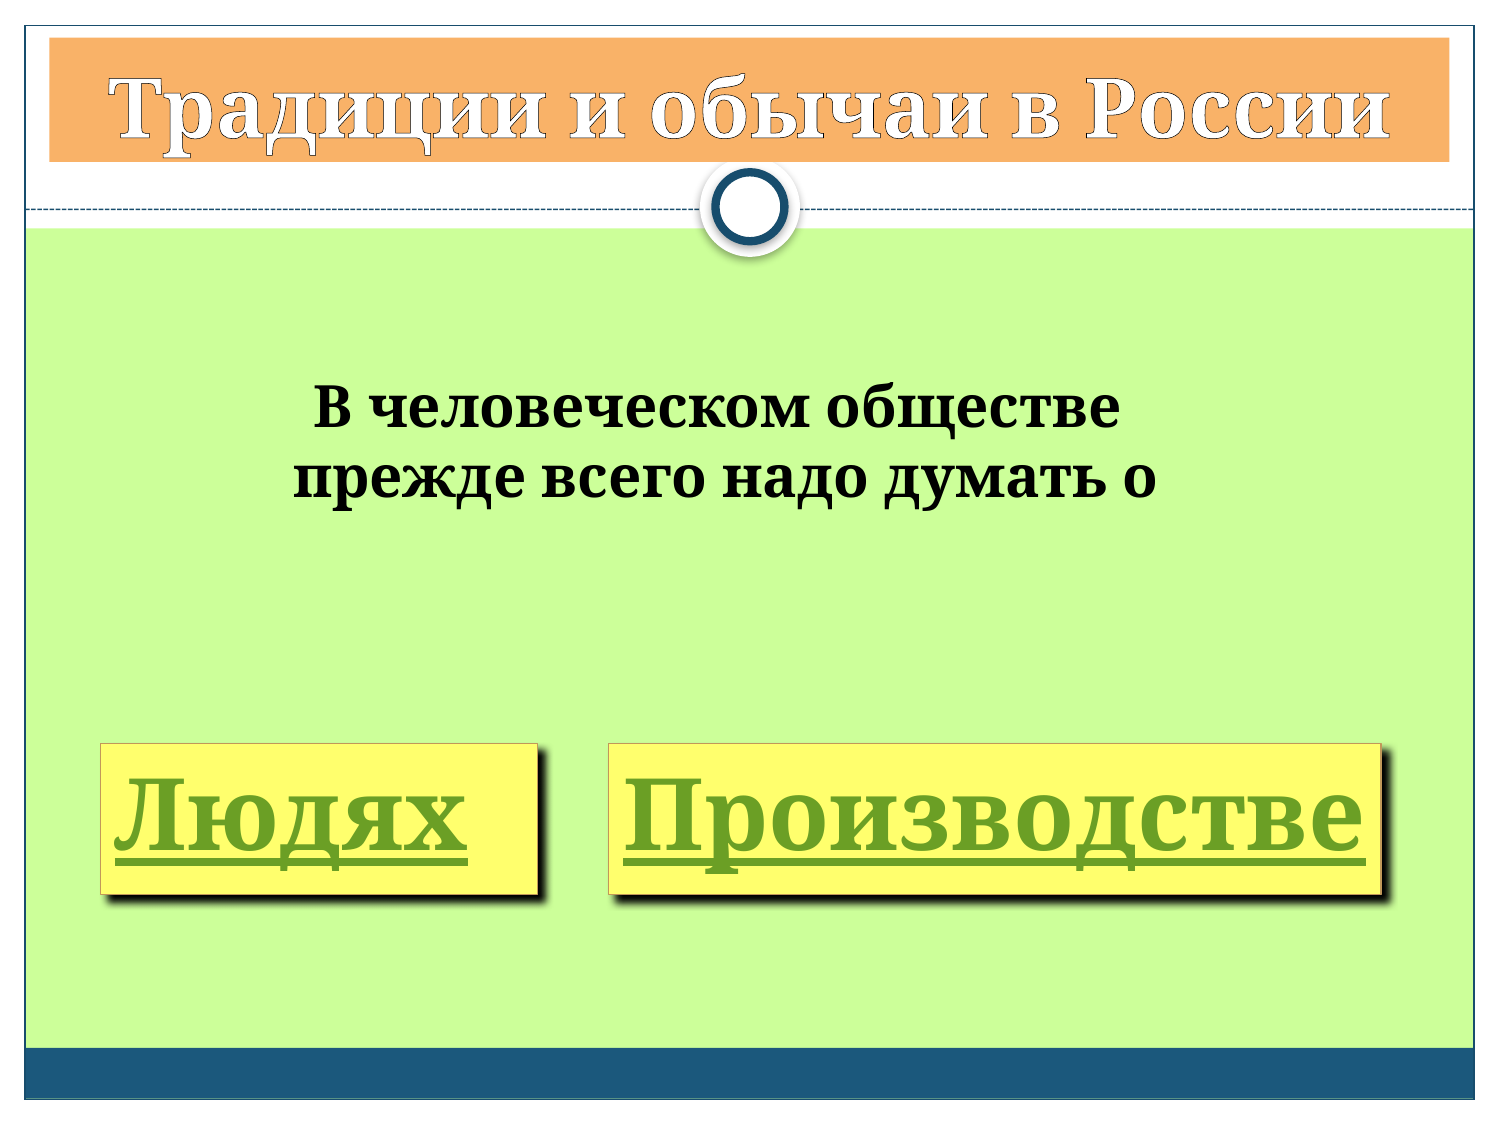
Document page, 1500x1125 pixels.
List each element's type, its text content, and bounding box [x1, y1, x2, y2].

title Традиции и обычаи в России [49, 37, 1450, 162]
text_box В человеческом обществе прежде всего надо думать о [278, 361, 1174, 517]
text_box Людях [100, 743, 538, 895]
text_box Производстве [608, 743, 1382, 895]
